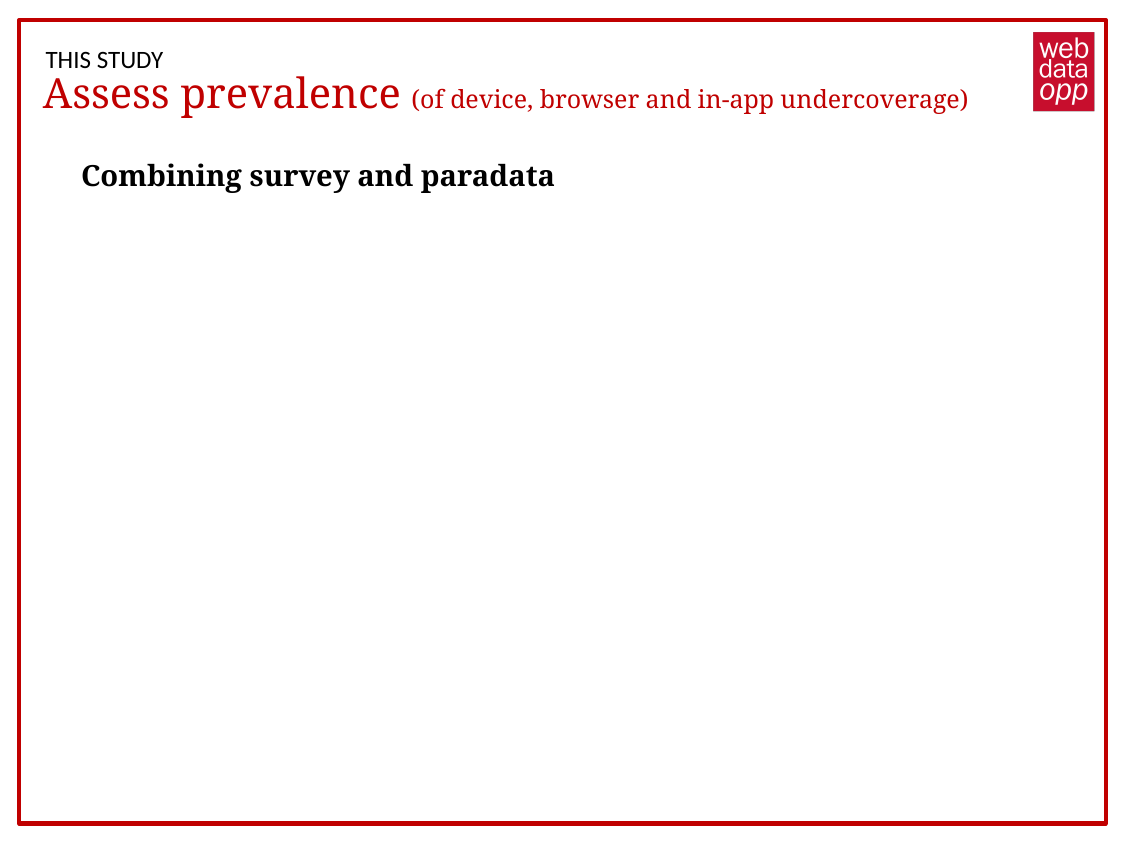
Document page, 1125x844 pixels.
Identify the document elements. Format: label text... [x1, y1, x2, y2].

text_box Assess prevalence (of device, browser and in-app undercoverage) [36, 60, 1100, 95]
text_box Combining survey and paradata [66, 150, 1059, 375]
picture [1032, 31, 1096, 60]
text_box THIS STUDY [30, 35, 457, 71]
picture [1032, 95, 1096, 113]
